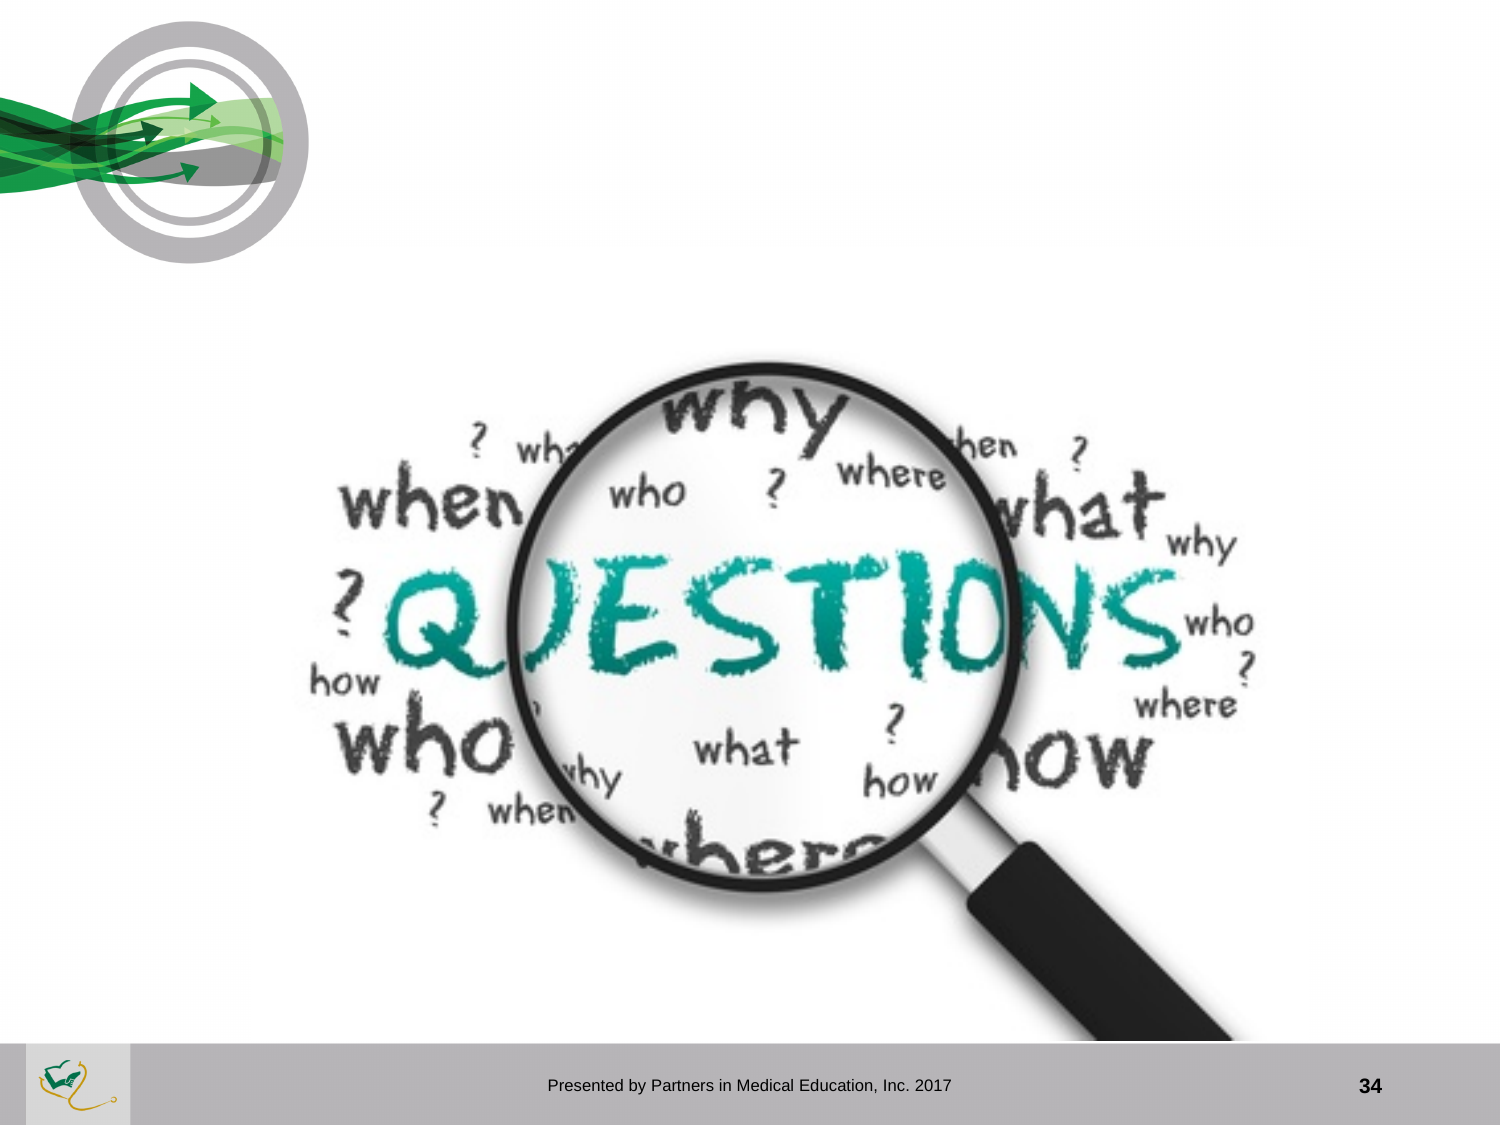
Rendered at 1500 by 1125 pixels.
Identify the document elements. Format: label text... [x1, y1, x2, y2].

slide_number 34 [1059, 1055, 1397, 1116]
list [251, 247, 1309, 1041]
picture [0, 0, 1500, 1125]
footer Presented by Partners in Medical Education, Inc. 2017 [496, 1055, 1004, 1116]
